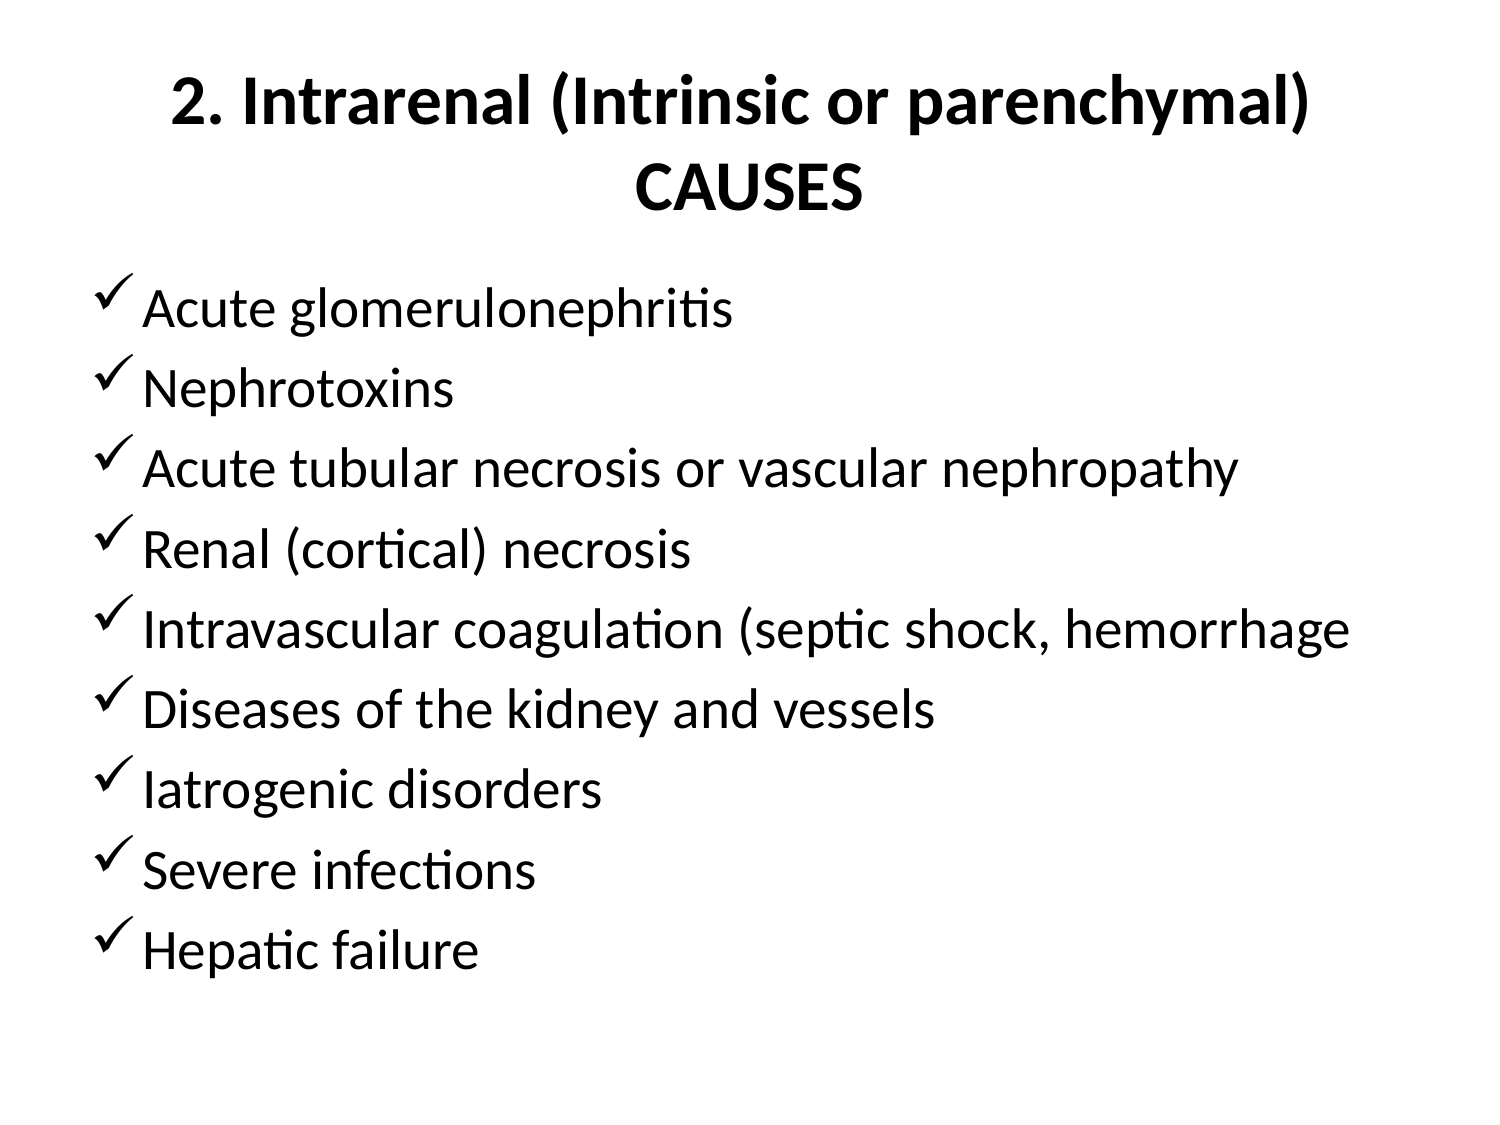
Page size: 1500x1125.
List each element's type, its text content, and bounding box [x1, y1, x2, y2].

list Acute glomerulonephritis Nephrotoxins Acute tubular necrosis or vascular nephropathy Renal (cortical) necrosis Intravascular coagulation (septic shock, hemorrhage Diseases of the kidney and vessels Iatrogenic disorders Severe infections Hepatic failure [75, 262, 1425, 1005]
title 2. Intrarenal (Intrinsic or parenchymal) CAUSES [75, 45, 1425, 233]
